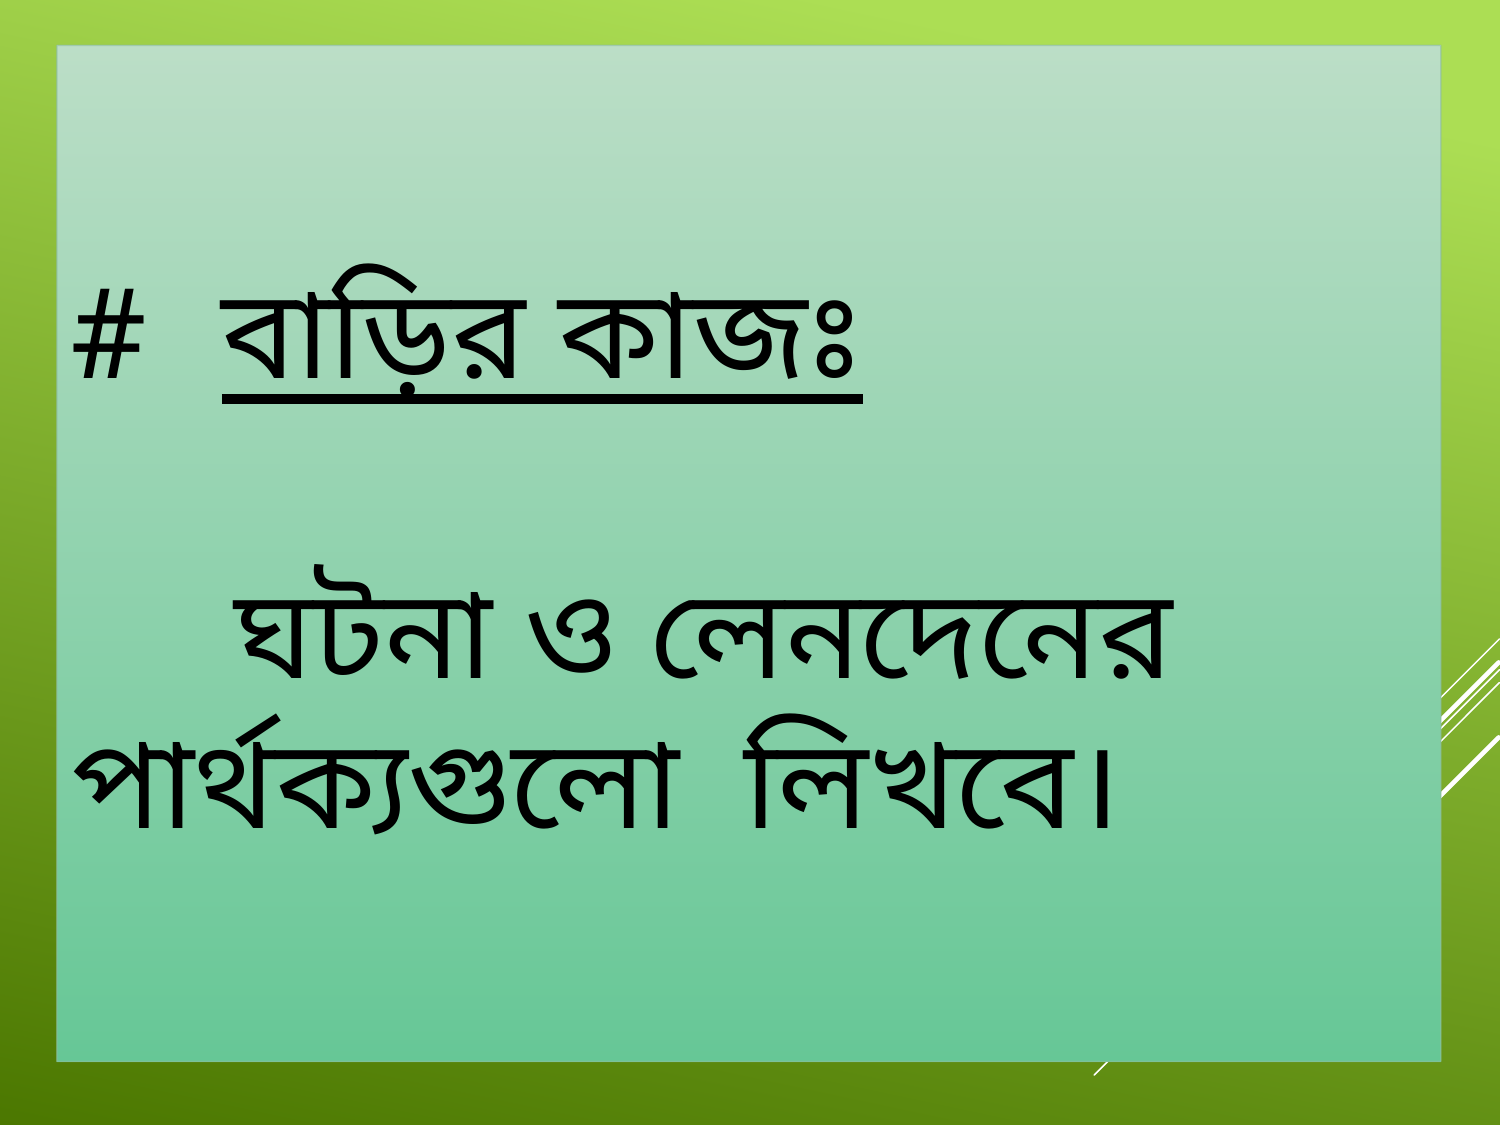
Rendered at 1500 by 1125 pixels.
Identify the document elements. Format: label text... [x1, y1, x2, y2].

title # বাড়ির কাজঃ ঘটনা ও লেনদেনের পার্থক্যগুলো লিখবে। [56, 45, 1442, 1062]
